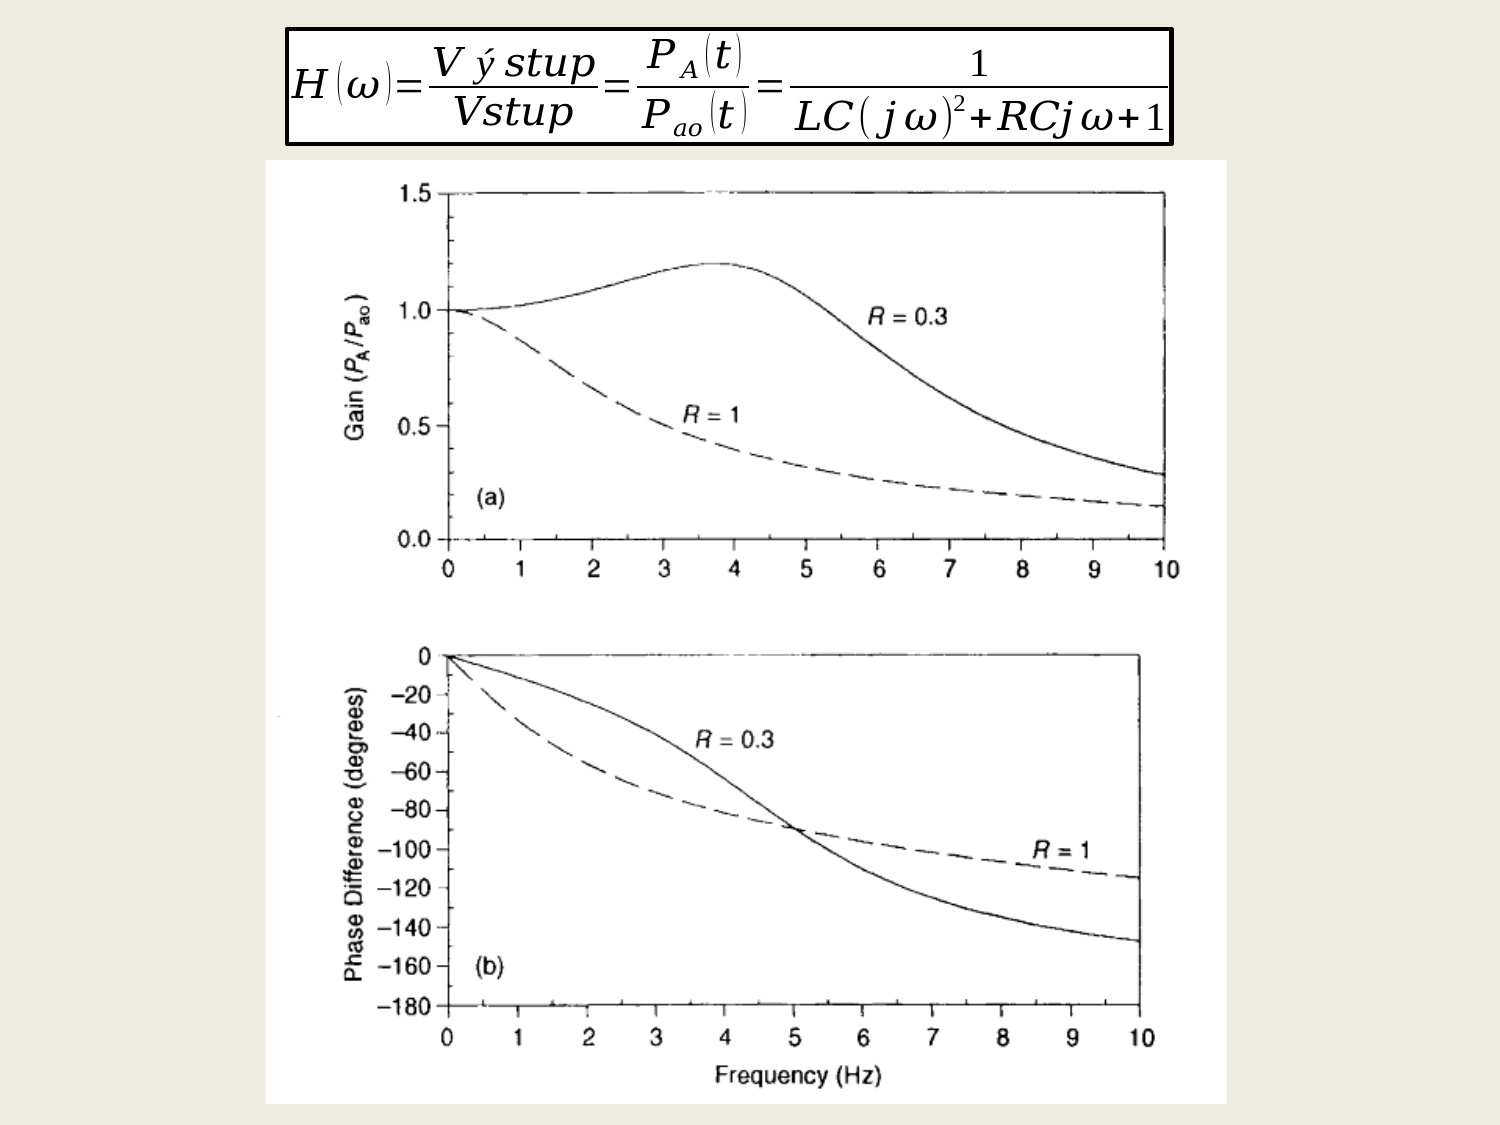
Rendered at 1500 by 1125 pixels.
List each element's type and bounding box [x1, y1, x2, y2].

picture [265, 160, 1227, 1104]
